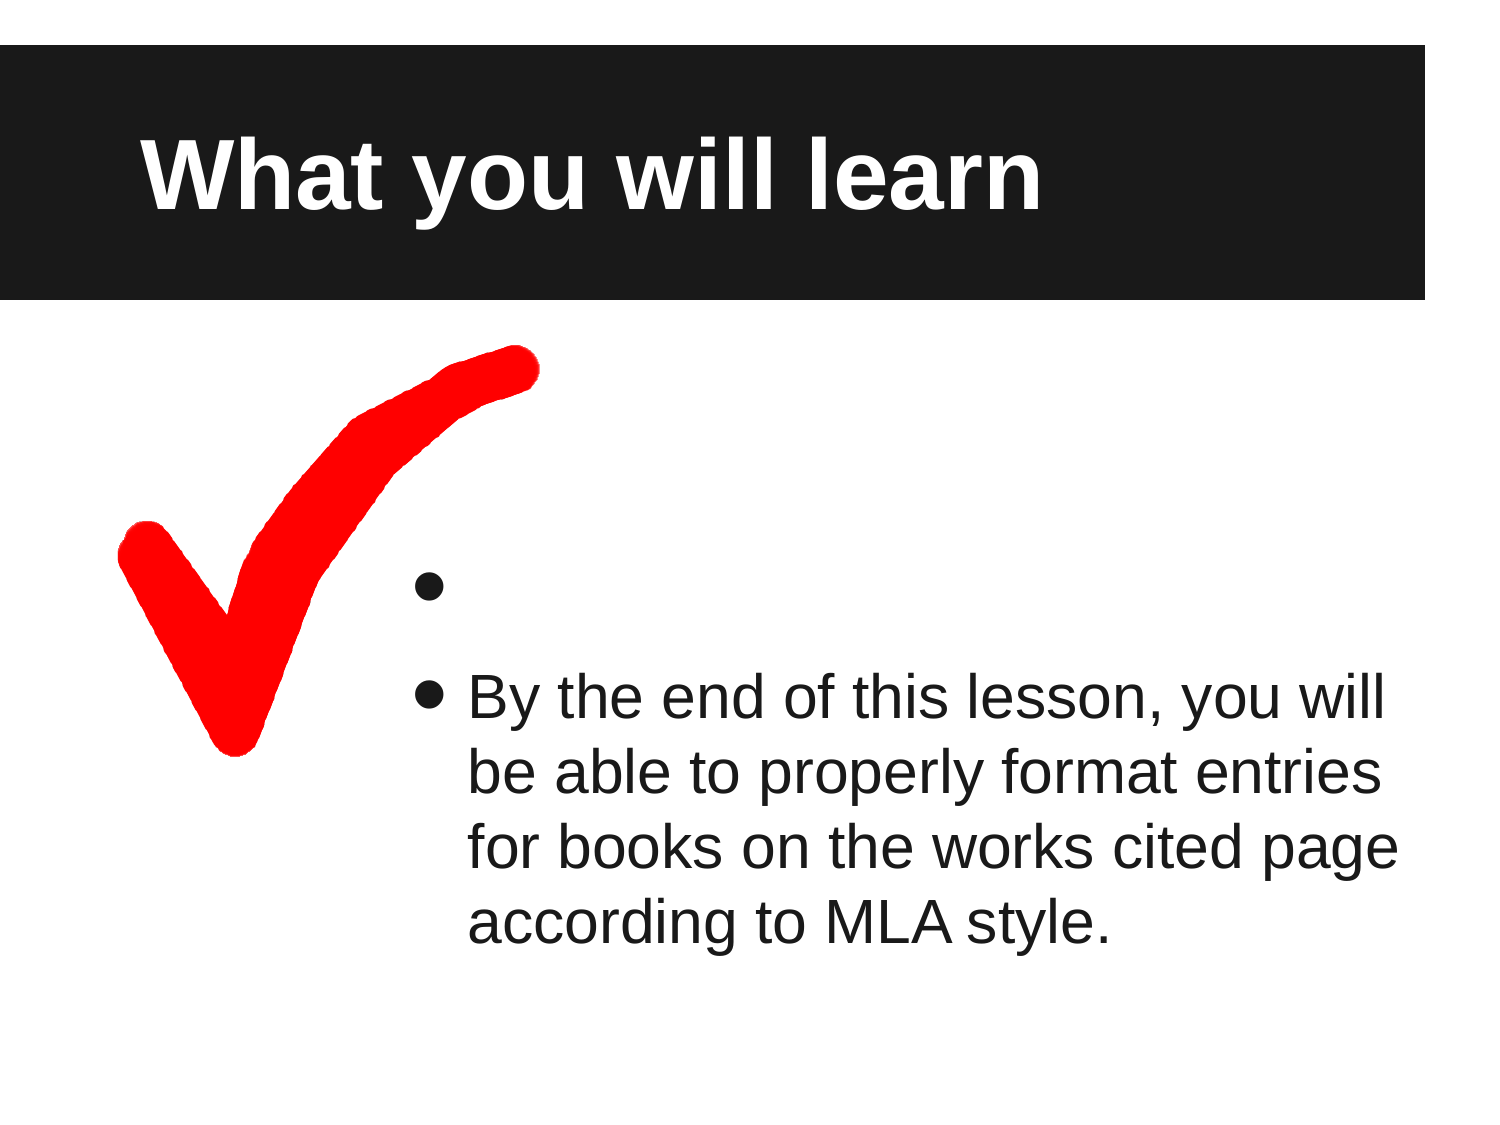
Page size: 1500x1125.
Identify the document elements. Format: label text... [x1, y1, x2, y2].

list By the end of this lesson, you will be able to properly format entries for books on the works cited page according to MLA style. [396, 364, 1426, 1033]
text_box [90, 343, 541, 795]
title What you will learn [75, 60, 1425, 279]
